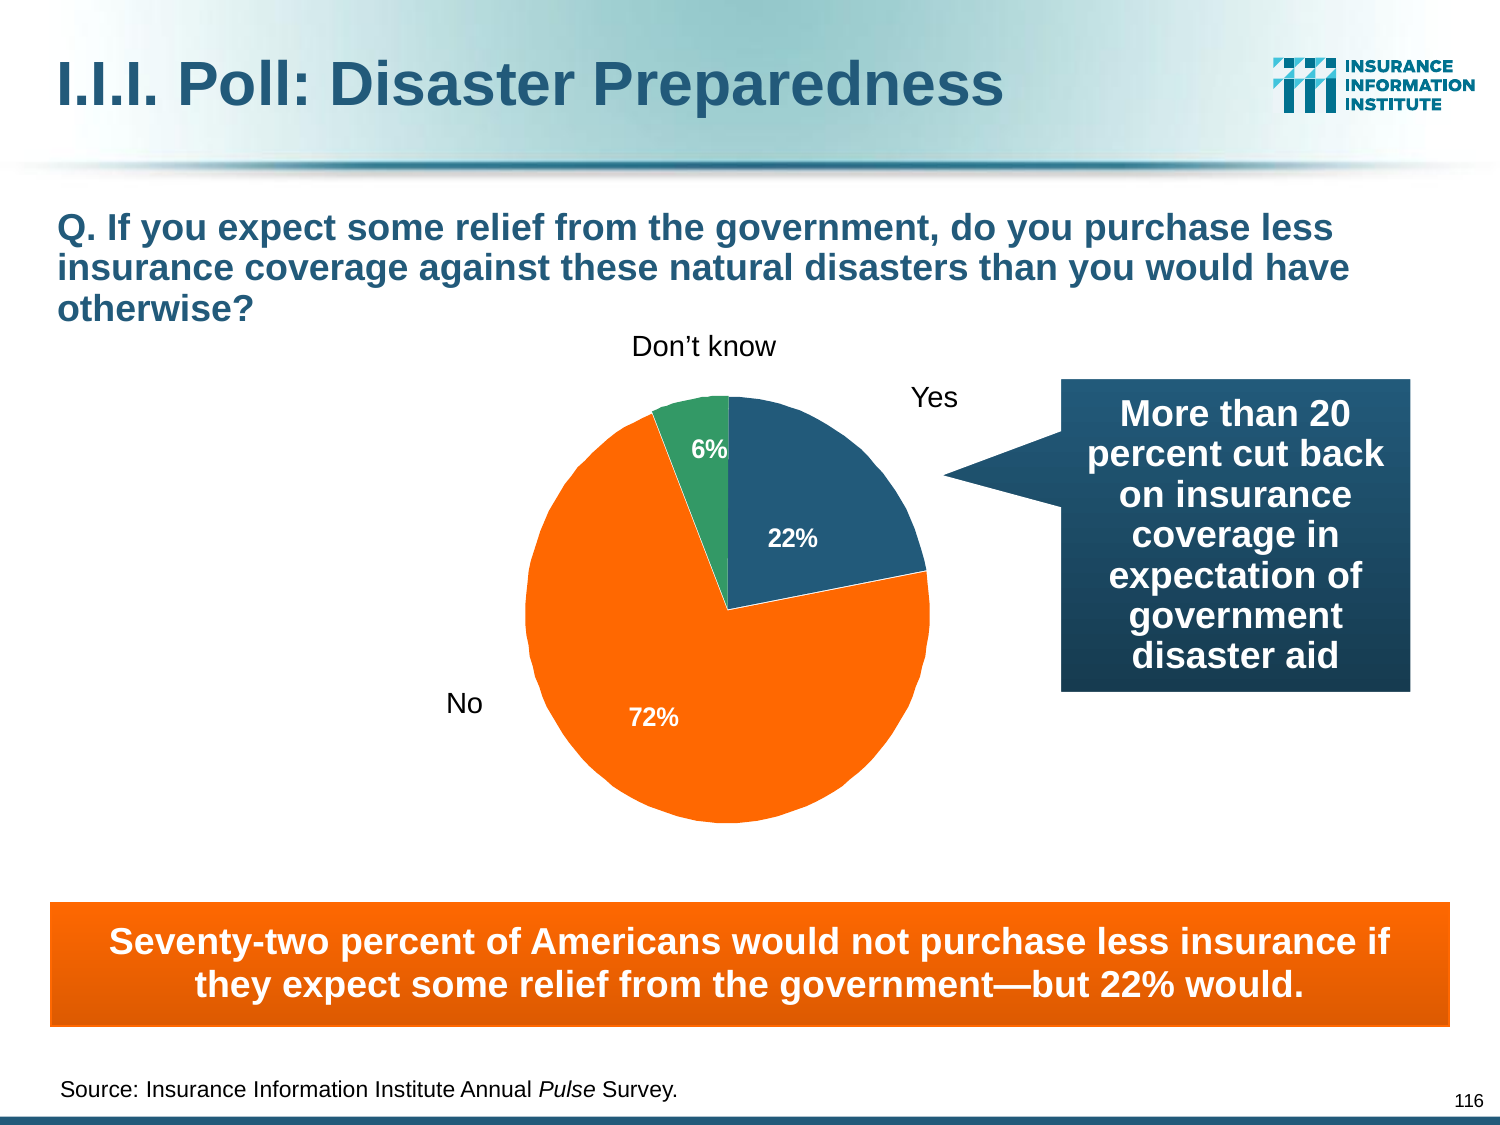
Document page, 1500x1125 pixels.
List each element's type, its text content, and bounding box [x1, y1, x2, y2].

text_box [480, 388, 980, 836]
text_box More than 20 percent cut back on insurance coverage in expectation of government disaster aid [984, 376, 1413, 695]
title I.I.I. Poll: Disaster Preparedness [48, 14, 1264, 157]
picture [0, 0, 1500, 189]
slide_number 116 [1410, 1091, 1485, 1112]
text_box No [416, 688, 475, 721]
text_box Don’t know [606, 330, 802, 363]
text_box Source: Insurance Information Institute Annual Pulse Survey. [0, 1079, 1242, 1125]
text_box Q. If you expect some relief from the government, do you purchase less insurance coverage against these natural disasters than you would have otherwise? [57, 207, 1458, 330]
text_box Yes [866, 382, 1003, 414]
text_box Seventy-two percent of Americans would not purchase less insurance if they expect some relief from the government—but 22% would. [51, 902, 1449, 1026]
